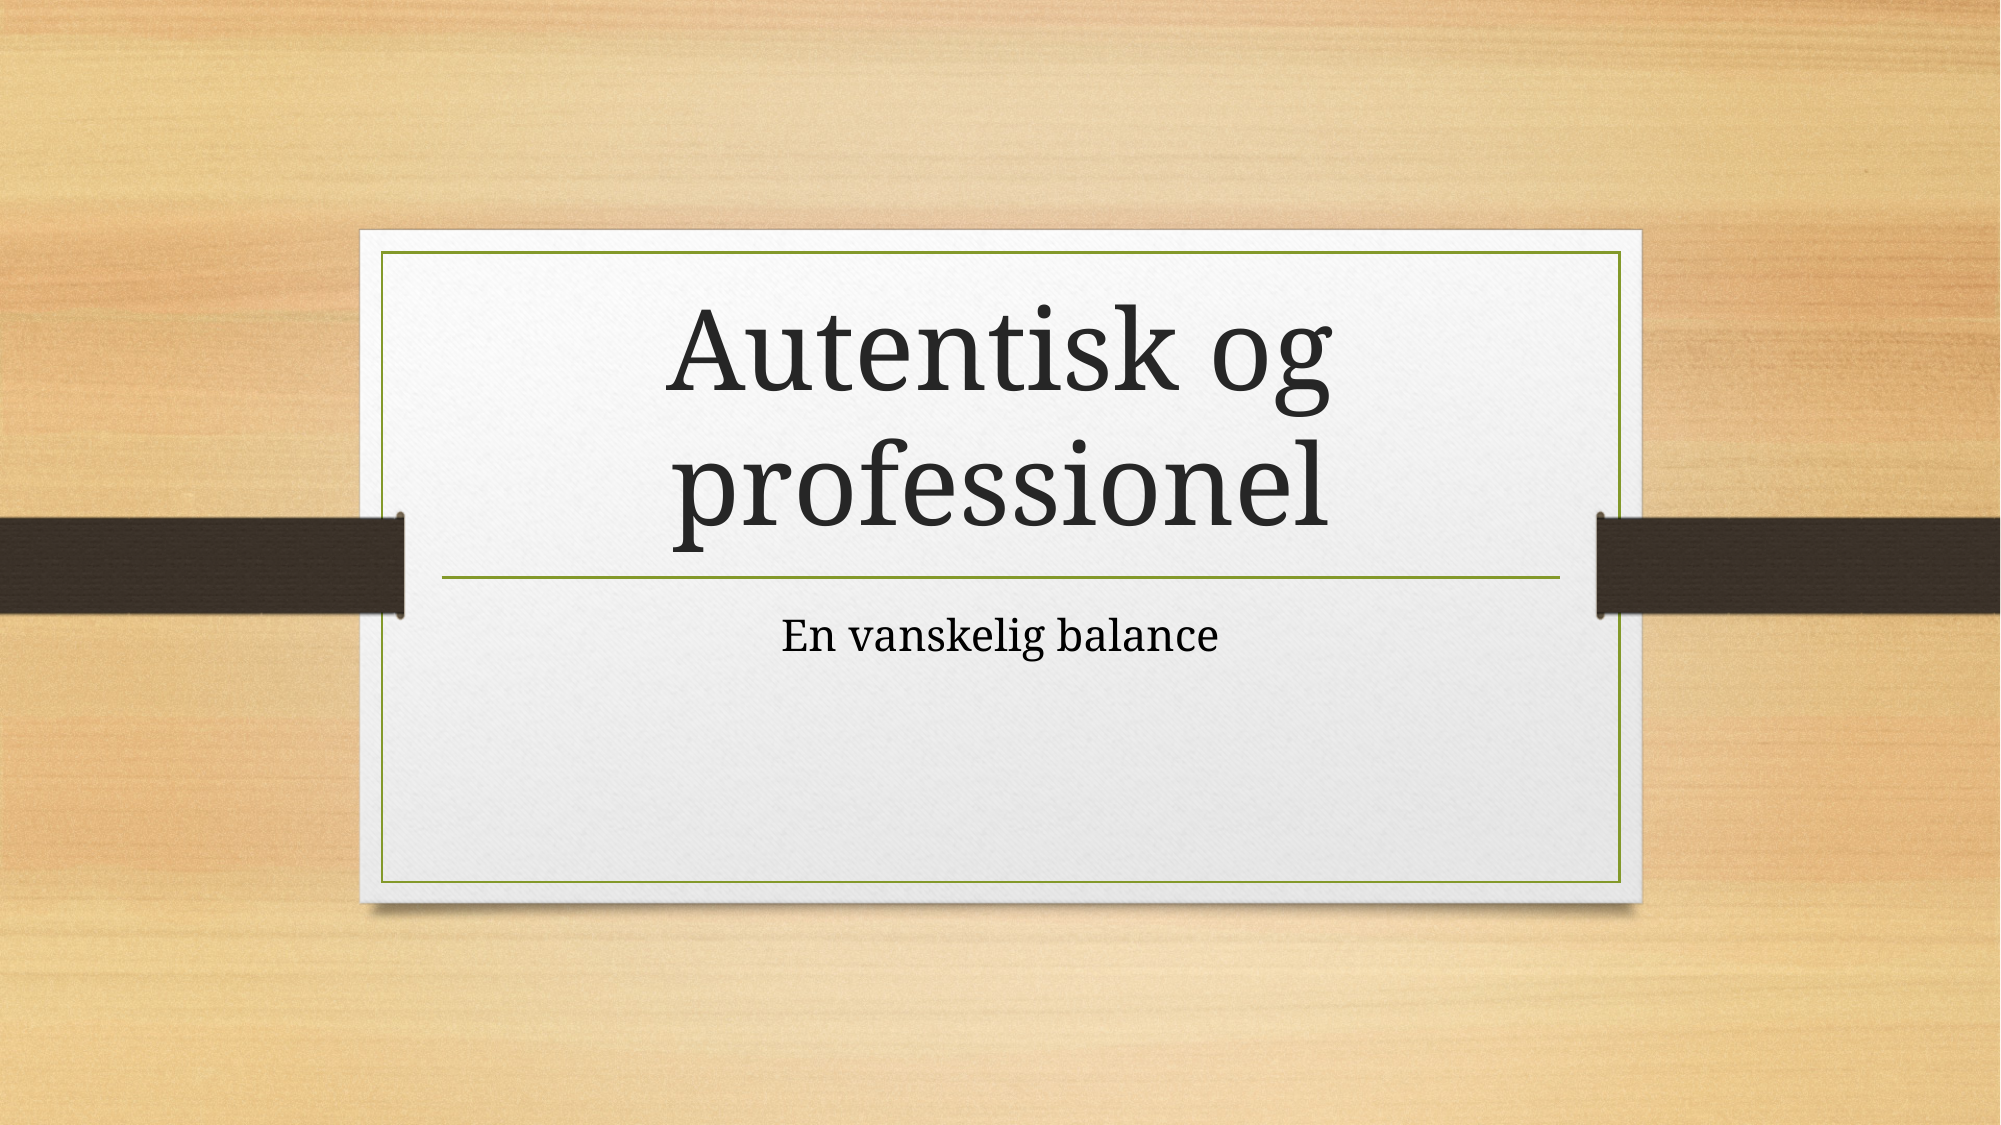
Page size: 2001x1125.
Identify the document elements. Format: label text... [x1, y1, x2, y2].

title Autentisk og professionel [441, 306, 1560, 556]
picture [0, 0, 2001, 1125]
subtitle En vanskelig balance [441, 600, 1560, 817]
